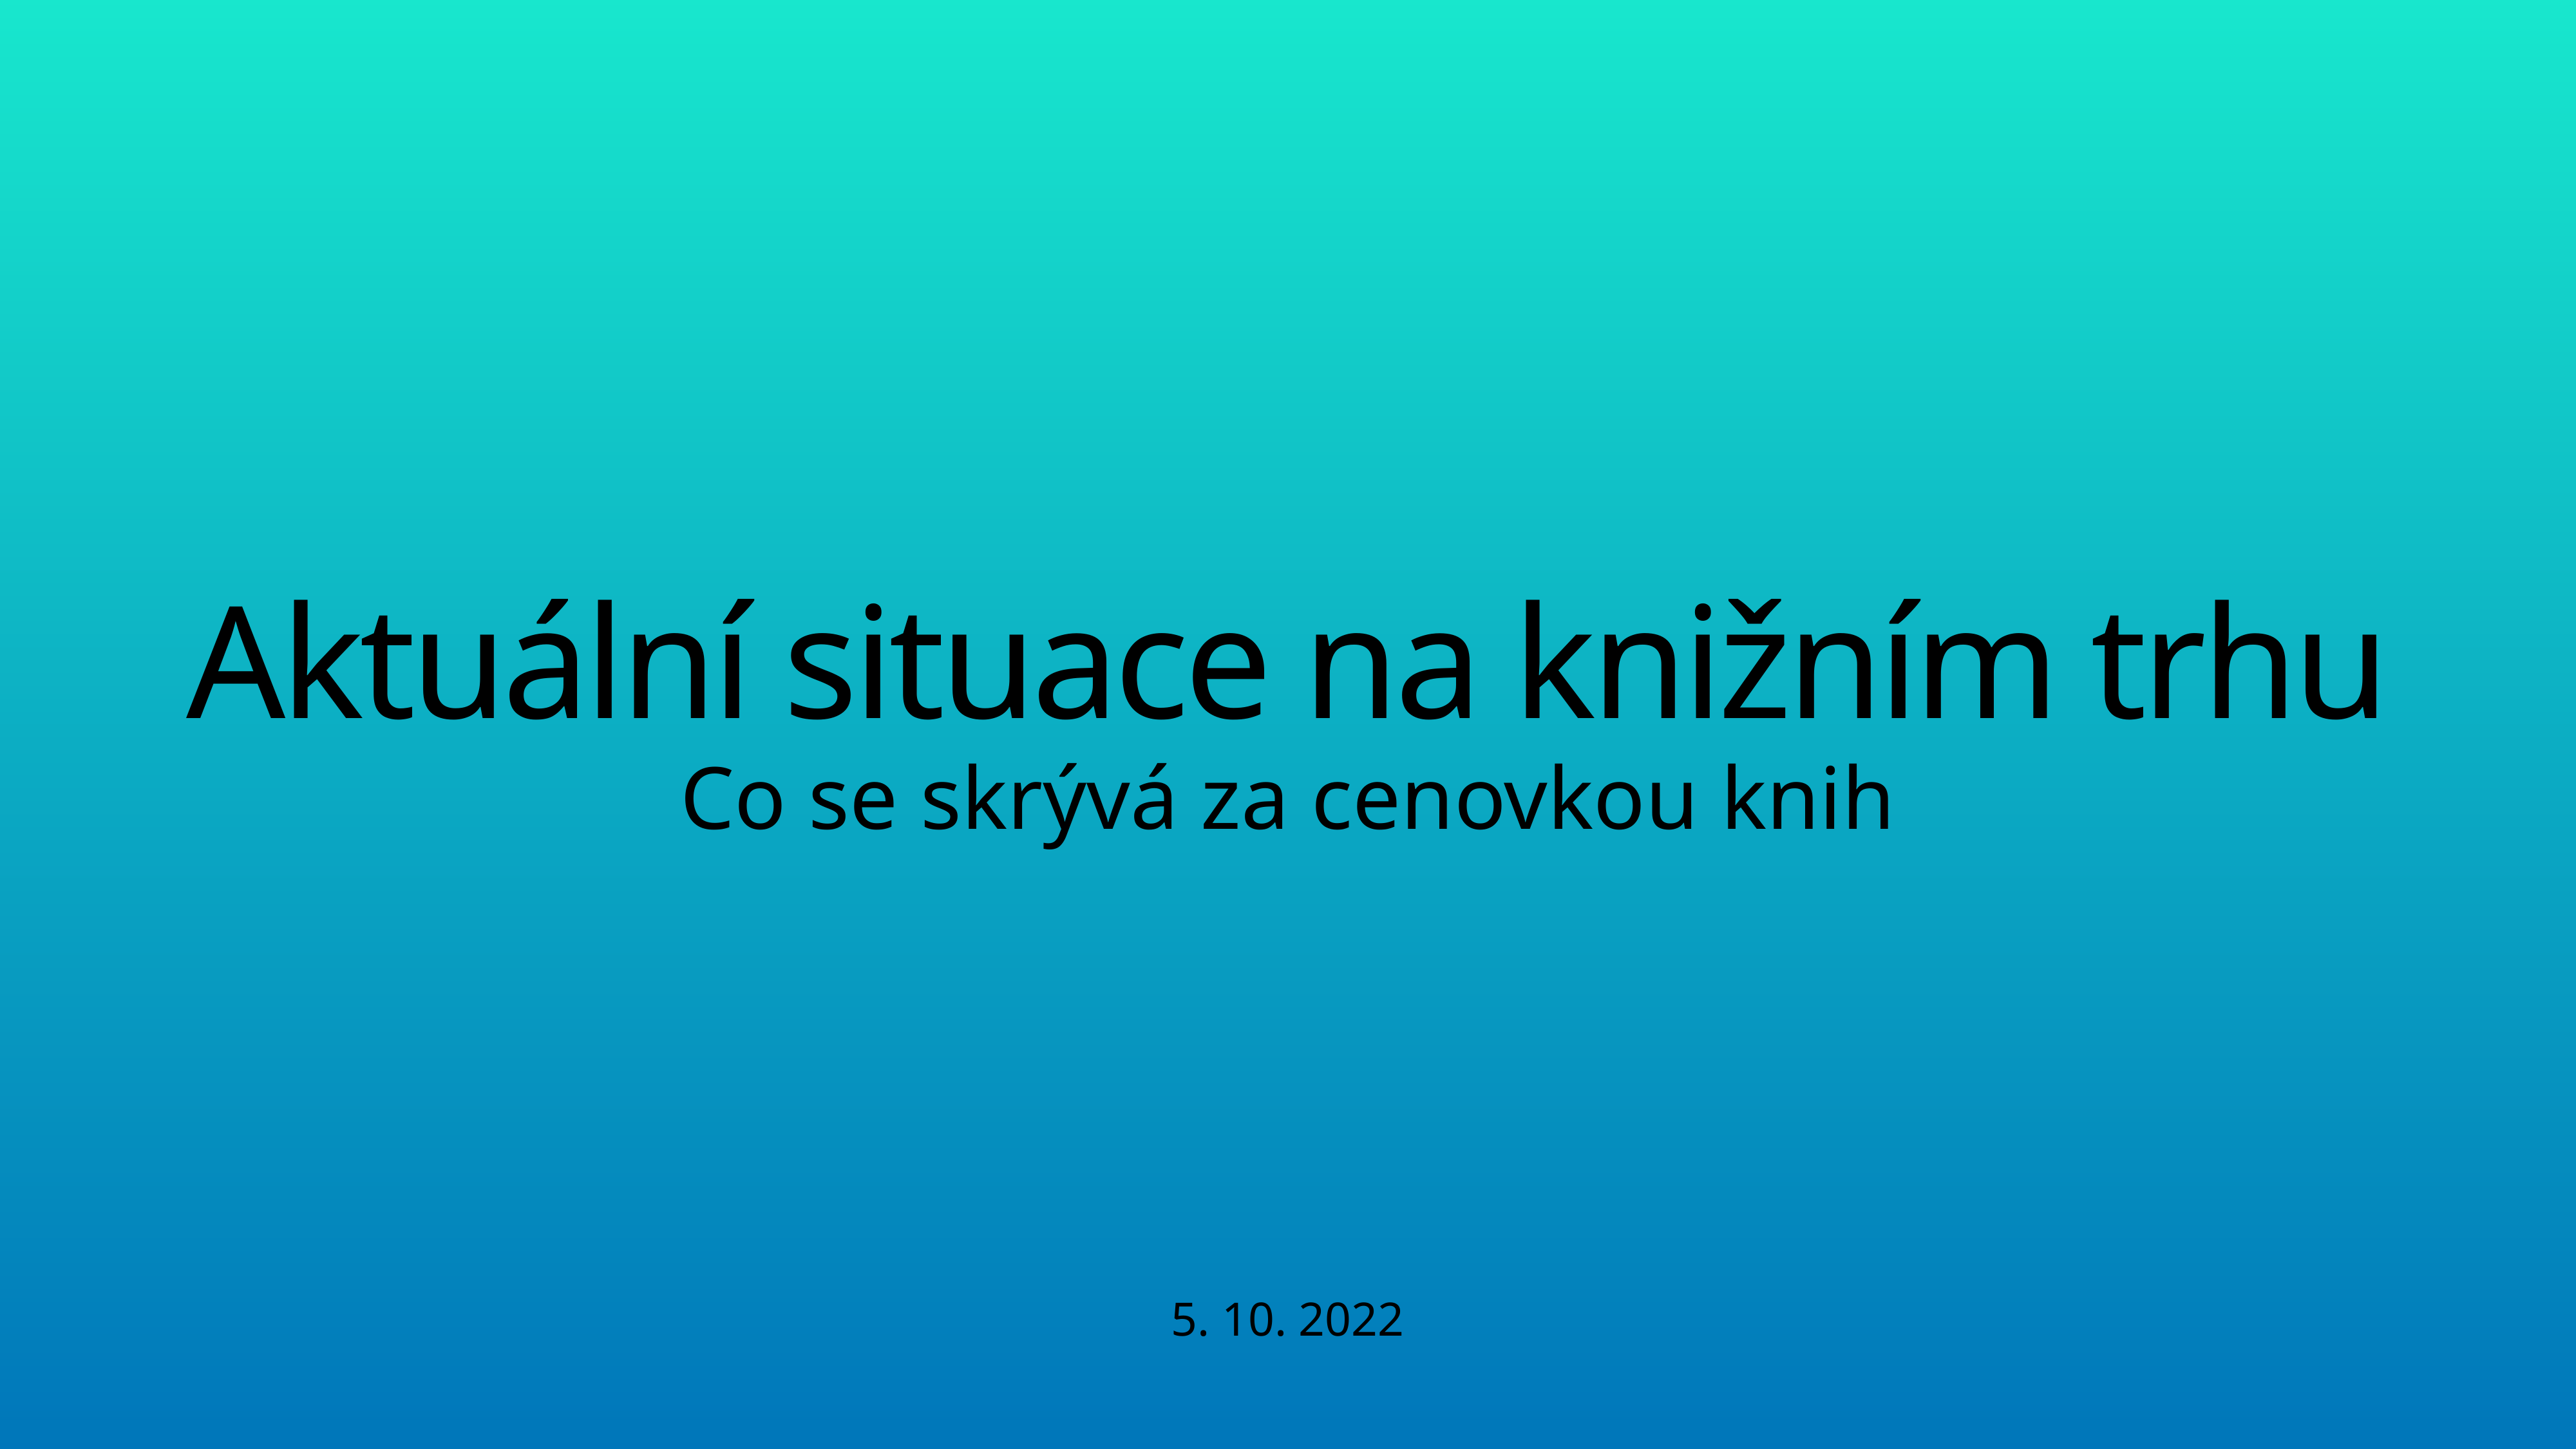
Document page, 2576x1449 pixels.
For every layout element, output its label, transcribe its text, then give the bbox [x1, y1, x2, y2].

list 5. 10. 2022 [133, 1284, 2443, 1359]
subtitle Co se skrývá za cenovkou knih [133, 737, 2443, 1004]
title Aktuální situace na knižním trhu [133, 347, 2443, 737]
